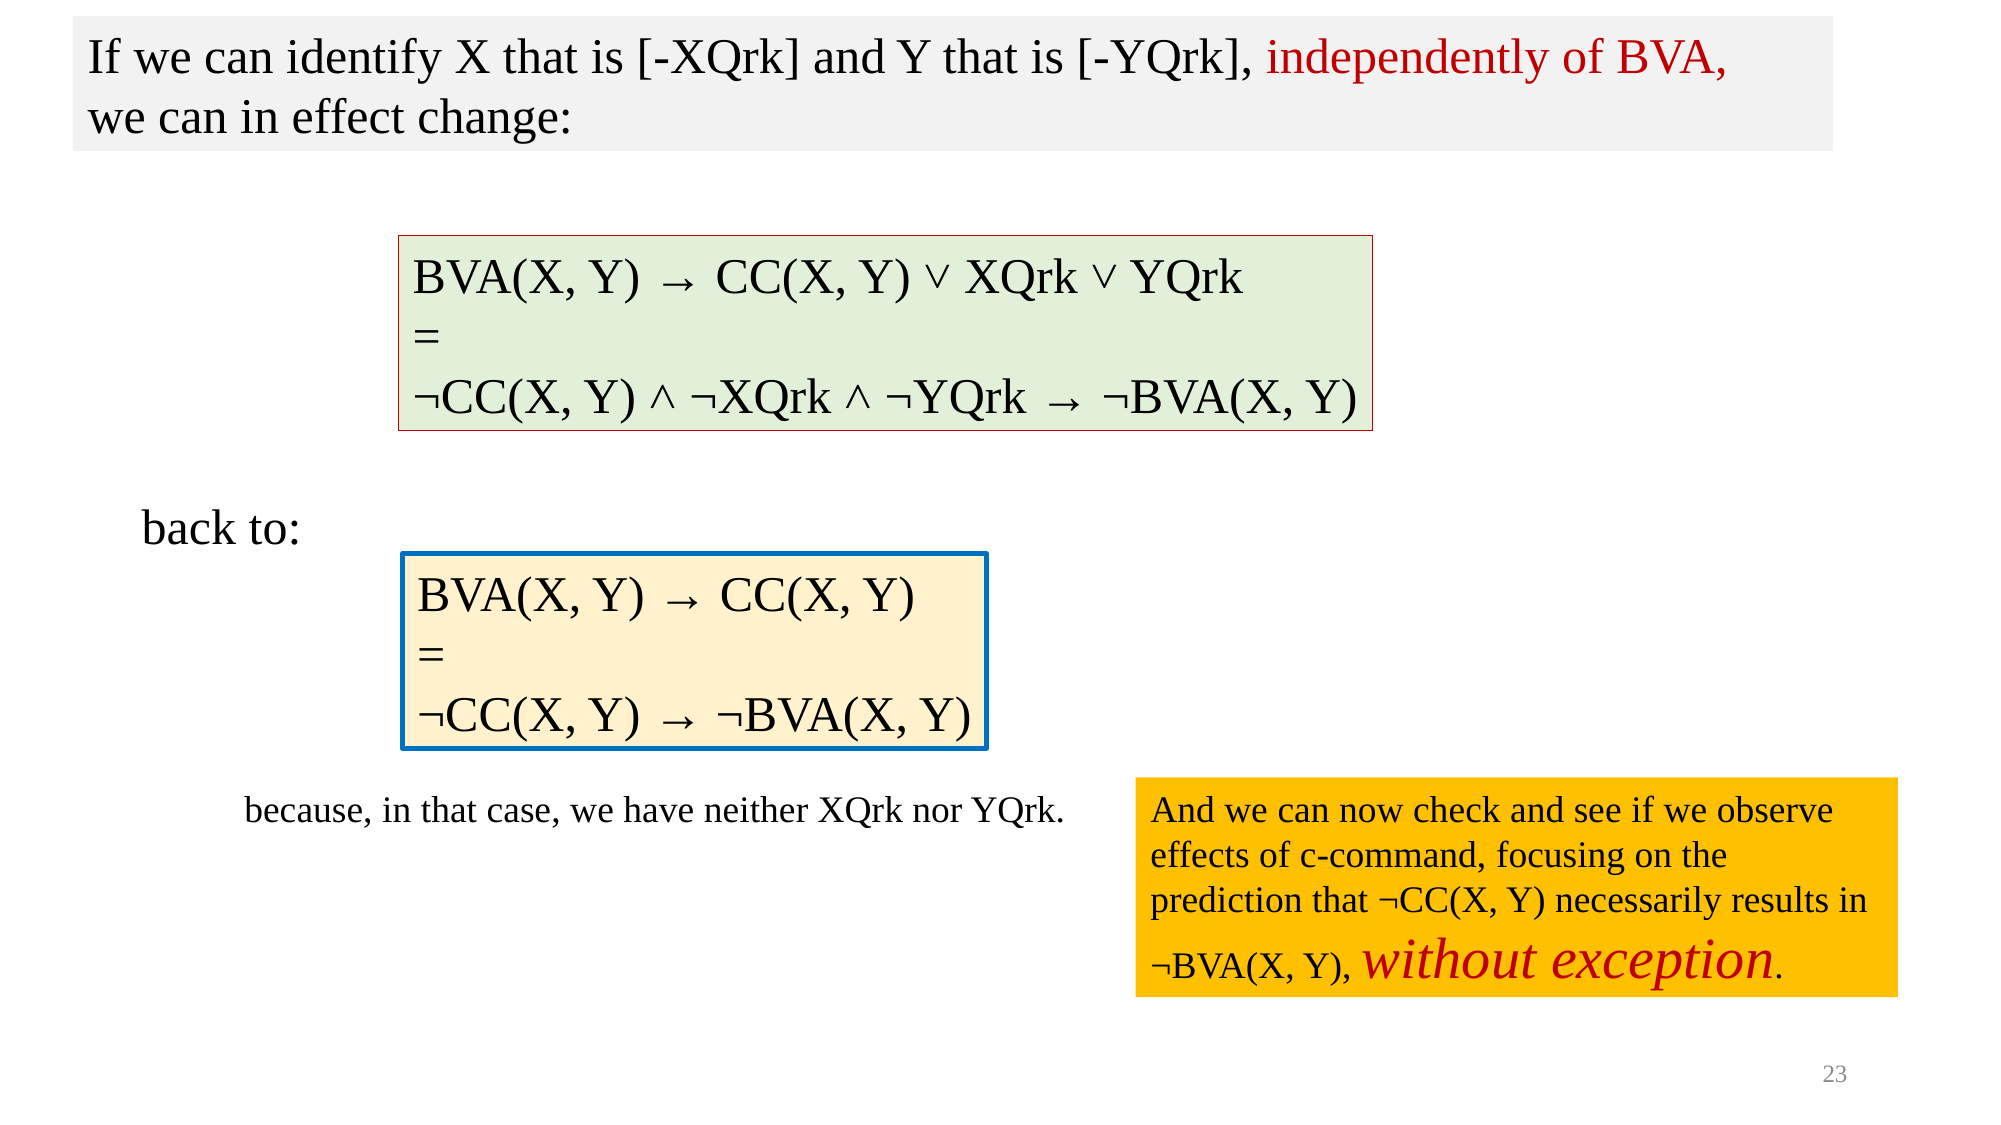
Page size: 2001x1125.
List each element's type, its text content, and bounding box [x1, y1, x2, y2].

text_box If we can identify X that is [-XQrk] and Y that is [-YQrk], independently of BVA, we can in effect change: [72, 16, 1834, 151]
slide_number 23 [1412, 1042, 1863, 1103]
text_box And we can now check and see if we observe effects of c-command, focusing on the prediction that ¬CC(X, Y) necessarily results in ¬BVA(X, Y), without exception. [1135, 777, 1898, 998]
text_box because, in that case, we have neither XQrk nor YQrk. [229, 777, 1091, 837]
text_box BVA(X, Y) → CC(X, Y) ˅ XQrk ˅ YQrk = ¬CC(X, Y) ˄ ¬XQrk ˄ ¬YQrk → ¬BVA(X, Y) [398, 235, 1373, 431]
text_box BVA(X, Y) → CC(X, Y) = ¬CC(X, Y) → ¬BVA(X, Y) [402, 553, 987, 749]
text_box back to: [126, 486, 317, 562]
